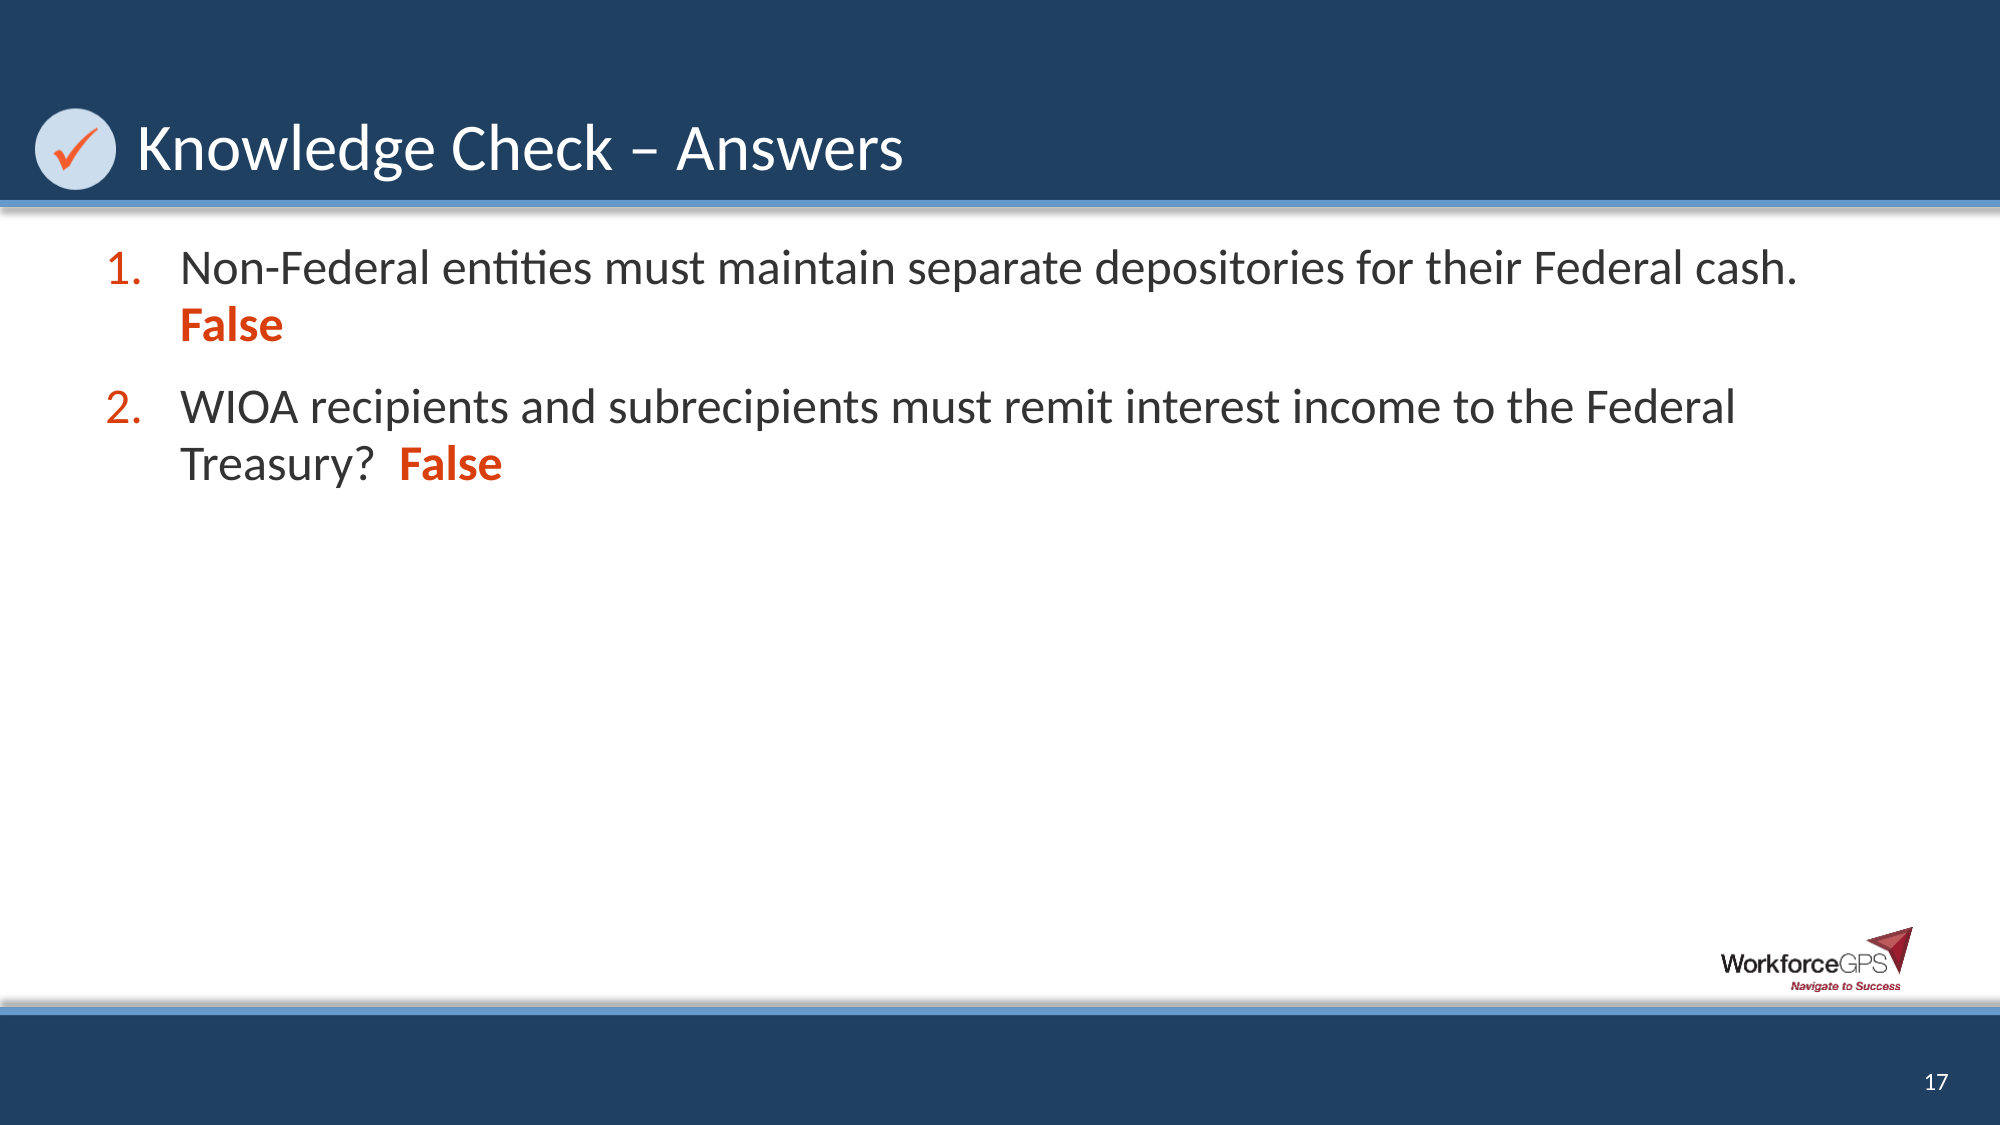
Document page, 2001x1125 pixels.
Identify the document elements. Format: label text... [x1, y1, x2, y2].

list Non-Federal entities must maintain separate depositories for their Federal cash. False WIOA recipients and subrecipients must remit interest income to the Federal Treasury? False [90, 231, 1921, 1012]
picture [0, 0, 2000, 222]
picture [0, 992, 2000, 1125]
slide_number 17 [1514, 1050, 1965, 1111]
title Knowledge Check – Answers [122, 11, 1987, 193]
